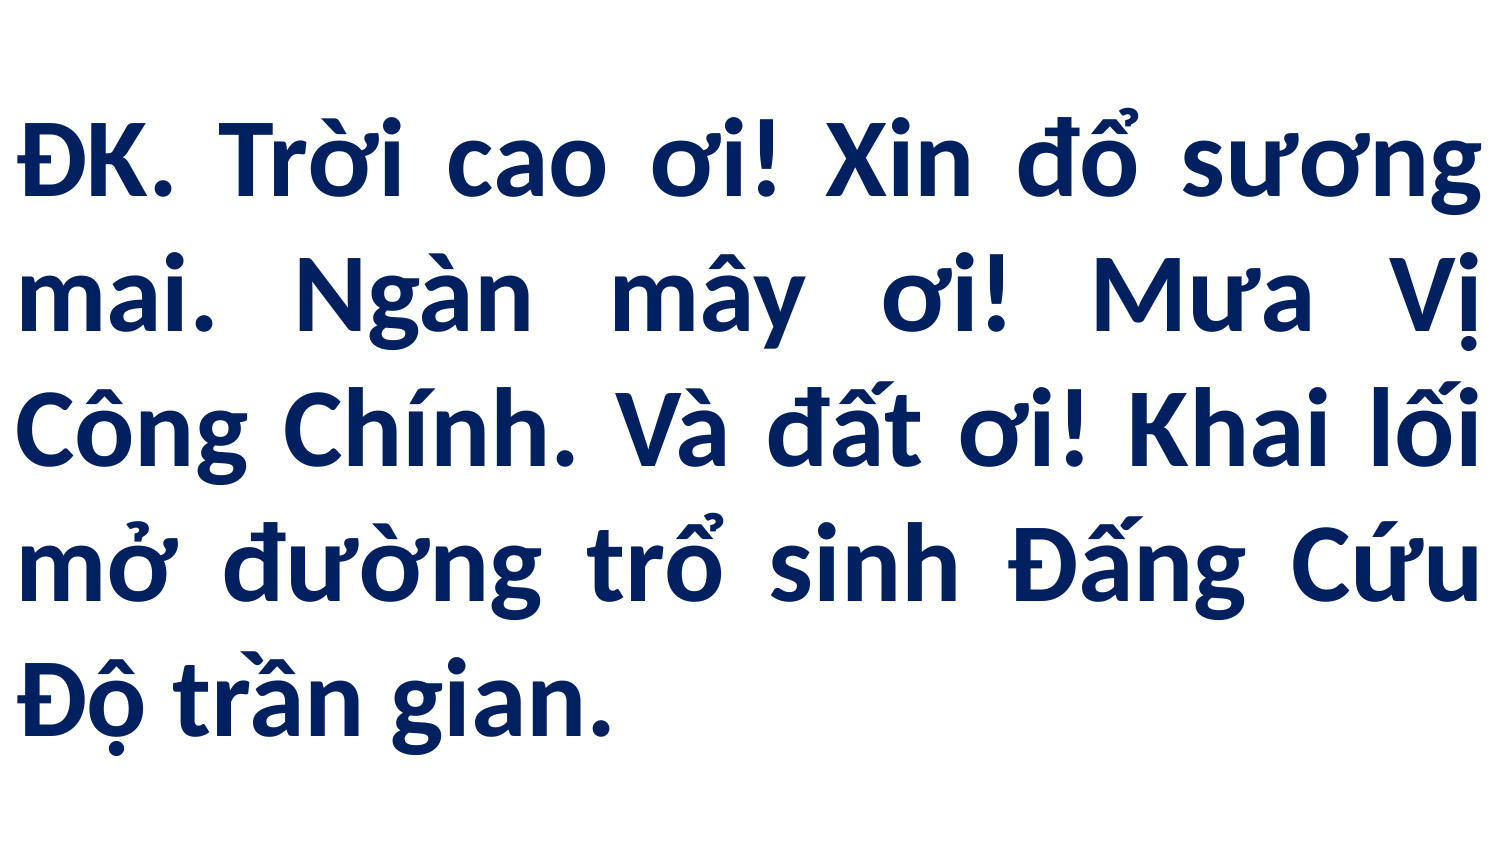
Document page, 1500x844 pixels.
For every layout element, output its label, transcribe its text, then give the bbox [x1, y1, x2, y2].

title ĐK. Trời cao ơi! Xin đổ sương mai. Ngàn mây ơi! Mưa Vị Công Chính. Và đất ơi! Khai lối mở đường trổ sinh Đấng Cứu Độ trần gian. [0, 0, 1500, 844]
